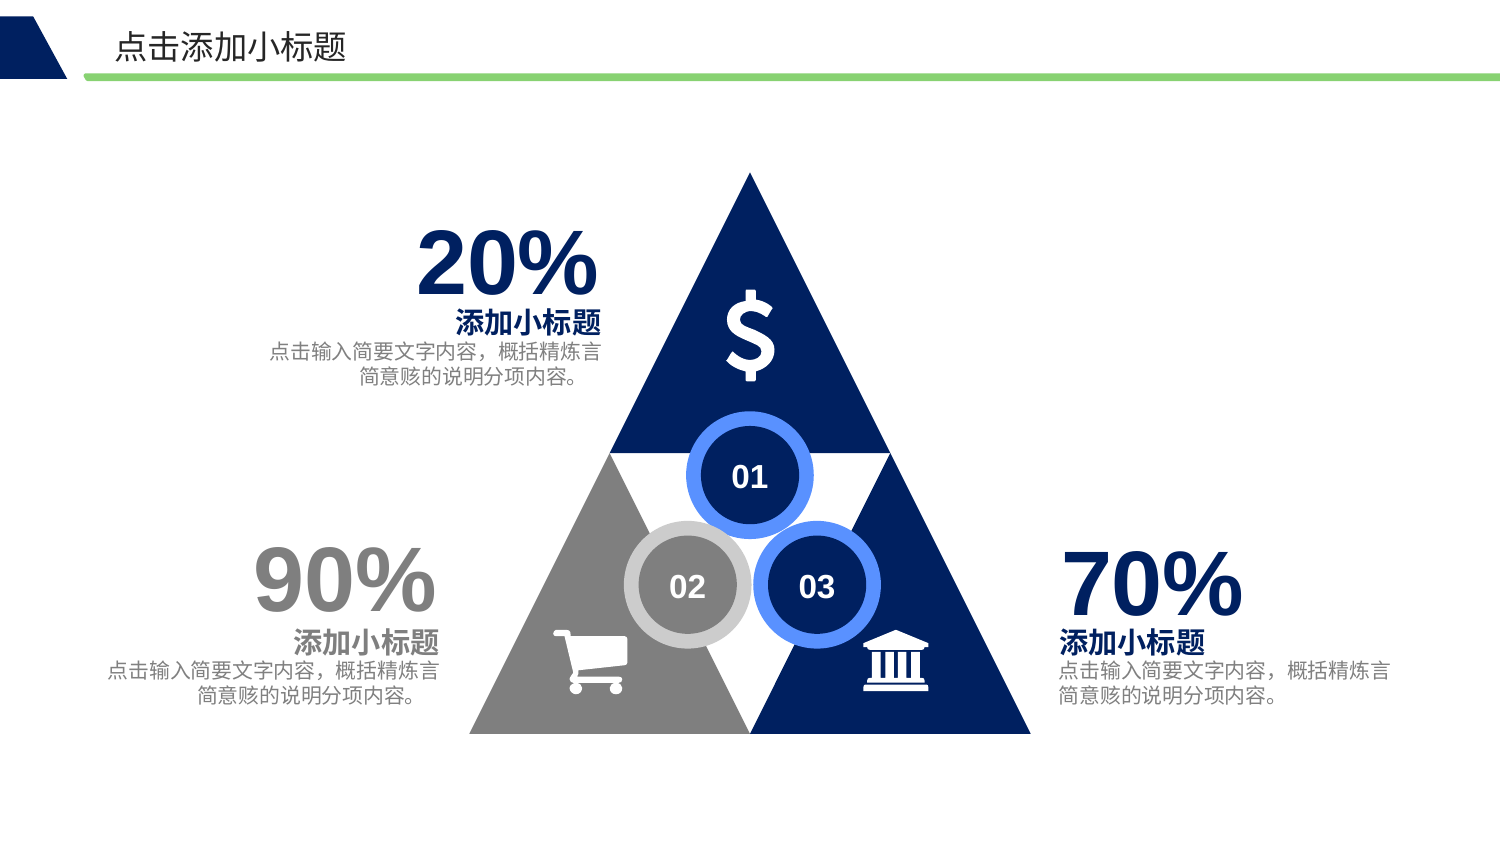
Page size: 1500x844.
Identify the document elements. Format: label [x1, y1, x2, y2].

text_box [1058, 624, 1398, 709]
text_box [685, 411, 814, 519]
text_box [260, 303, 603, 390]
text_box [98, 624, 440, 709]
text_box [0, 0, 1500, 844]
text_box [623, 520, 751, 649]
text_box [752, 520, 882, 649]
